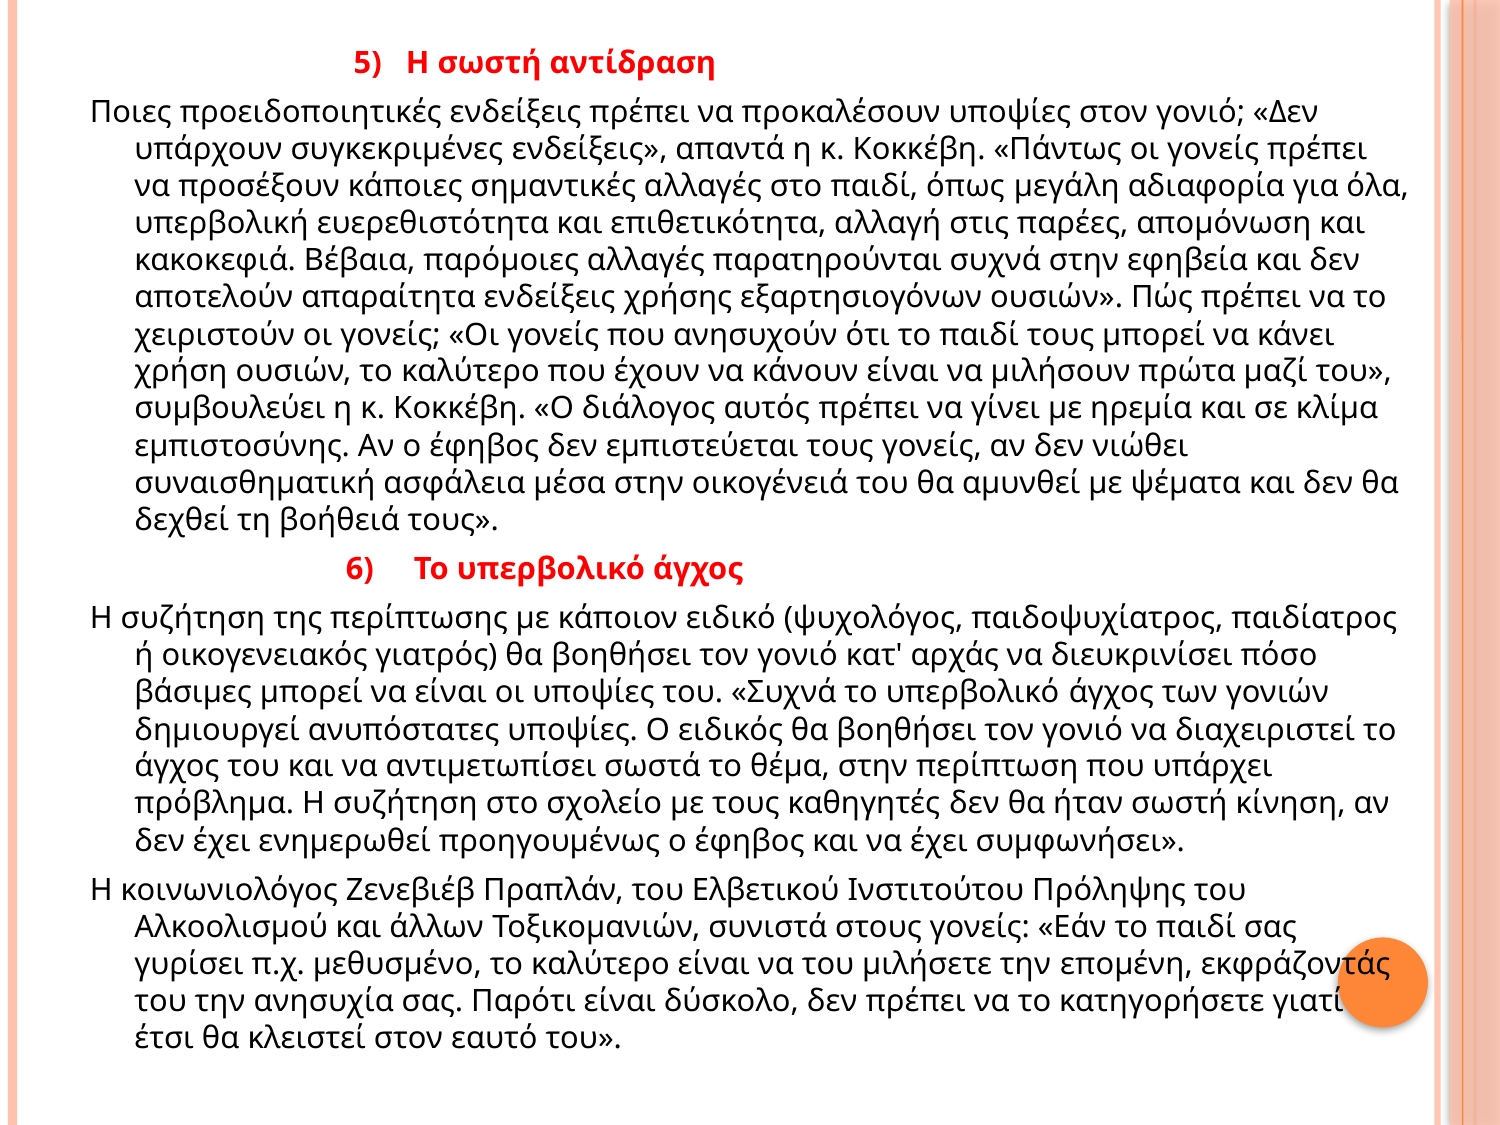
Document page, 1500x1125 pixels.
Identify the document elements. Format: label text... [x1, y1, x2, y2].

list 5) Η σωστή αντίδραση Ποιες προειδοποιητικές ενδείξεις πρέπει να προκαλέσουν υποψίες στον γονιό; «Δεν υπάρχουν συγκεκριµένες ενδείξεις», απαντά η κ. Κοκκέβη. «Πάντως οι γονείς πρέπει να προσέξουν κάποιες σηµαντικές αλλαγές στο παιδί, όπως µεγάλη αδιαφορία για όλα, υπερβολική ευερεθιστότητα και επιθετικότητα, αλλαγή στις παρέες, αποµόνωση και κακοκεφιά. Βέβαια, παρόµοιες αλλαγές παρατηρούνται συχνά στην εφηβεία και δεν αποτελούν απαραίτητα ενδείξεις χρήσης εξαρτησιογόνων ουσιών». Πώς πρέπει να το χειριστούν οι γονείς; «Οι γονείς που ανησυχούν ότι το παιδί τους µπορεί να κάνει χρήση ουσιών, το καλύτερο που έχουν να κάνουν είναι να µιλήσουν πρώτα µαζί του», συµβουλεύει η κ. Κοκκέβη. «Ο διάλογος αυτός πρέπει να γίνει µε ηρεµία και σε κλίµα εµπιστοσύνης. Αν ο έφηβος δεν εµπιστεύεται τους γονείς, αν δεν νιώθει συναισθηµατική ασφάλεια µέσα στην οικογένειά του θα αµυνθεί µε ψέµατα και δεν θα δεχθεί τη βοήθειά τους». 6) Το υπερβολικό άγχος Η συζήτηση της περίπτωσης µε κάποιον ειδικό (ψυχολόγος, παιδοψυχίατρος, παιδίατρος ή οικογενειακός γιατρός) θα βοηθήσει τον γονιό κατ' αρχάς να διευκρινίσει πόσο βάσιµες µπορεί να είναι οι υποψίες του. «Συχνά το υπερβολικό άγχος των γονιών δηµιουργεί ανυπόστατες υποψίες. Ο ειδικός θα βοηθήσει τον γονιό να διαχειριστεί το άγχος του και να αντιµετωπίσει σωστά το θέµα, στην περίπτωση που υπάρχει πρόβληµα. Η συζήτηση στο σχολείο µε τους καθηγητές δεν θα ήταν σωστή κίνηση, αν δεν έχει ενηµερωθεί προηγουµένως ο έφηβος και να έχει συµφωνήσει». Η κοινωνιολόγος Ζενεβιέβ Πραπλάν, του Ελβετικού Ινστιτούτου Πρόληψης του Αλκοολισµού και άλλων Τοξικομανιών, συνιστά στους γονείς: «Εάν το παιδί σας γυρίσει π.χ. µεθυσµένο, το καλύτερο είναι να του µιλήσετε την εποµένη, εκφράζοντάς του την ανησυχία σας. Παρότι είναι δύσκολο, δεν πρέπει να το κατηγορήσετε γιατί έτσι θα κλειστεί στον εαυτό του». [75, 35, 1425, 1090]
